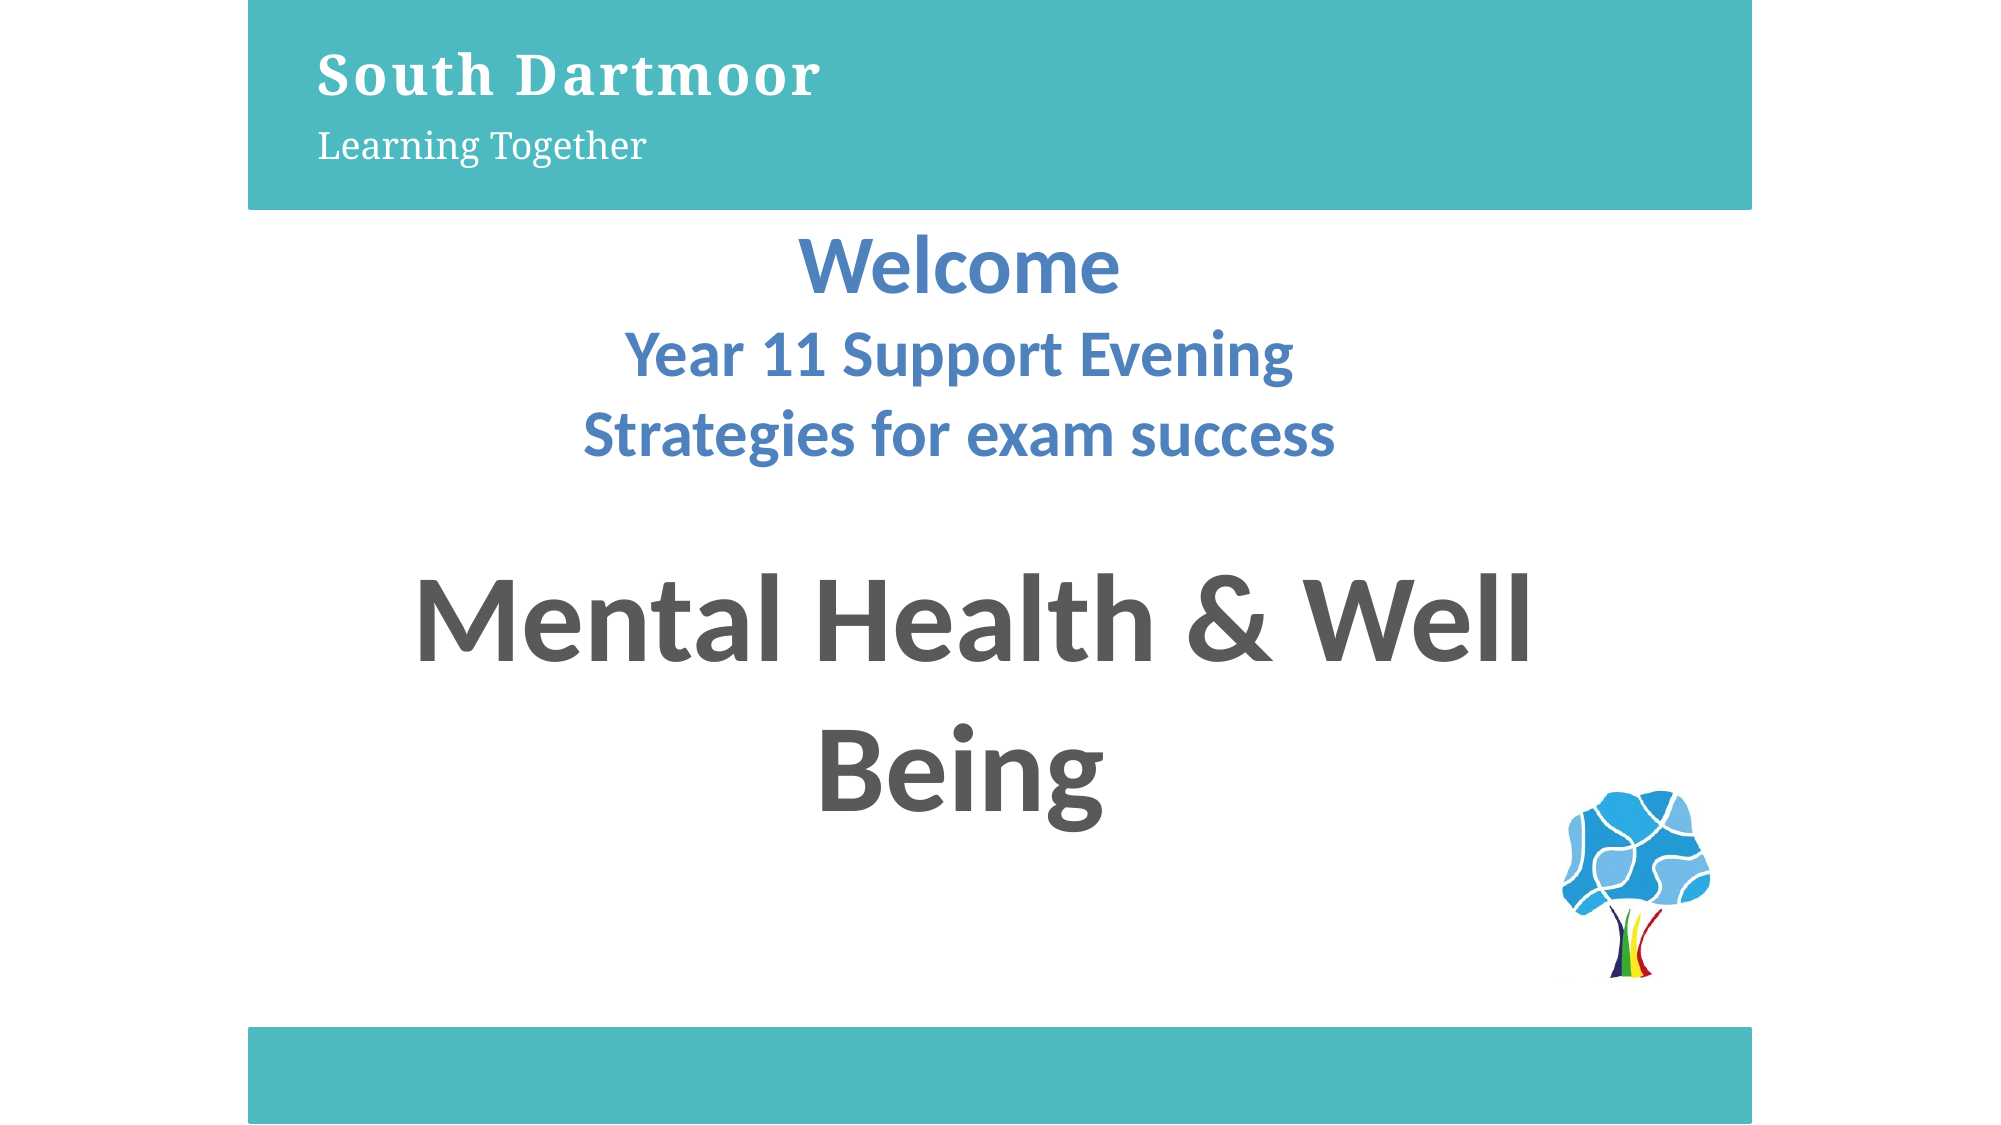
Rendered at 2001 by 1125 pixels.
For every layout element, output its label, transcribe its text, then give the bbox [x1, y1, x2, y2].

text_box Mental Health & Well Being [349, 528, 1572, 904]
text_box South Dartmoor Learning Together [249, 28, 912, 173]
picture [1553, 783, 1713, 981]
text_box [248, 0, 1752, 210]
text_box Welcome Year 11 Support Evening Strategies for exam success [569, 204, 1352, 528]
text_box [248, 1027, 1752, 1124]
